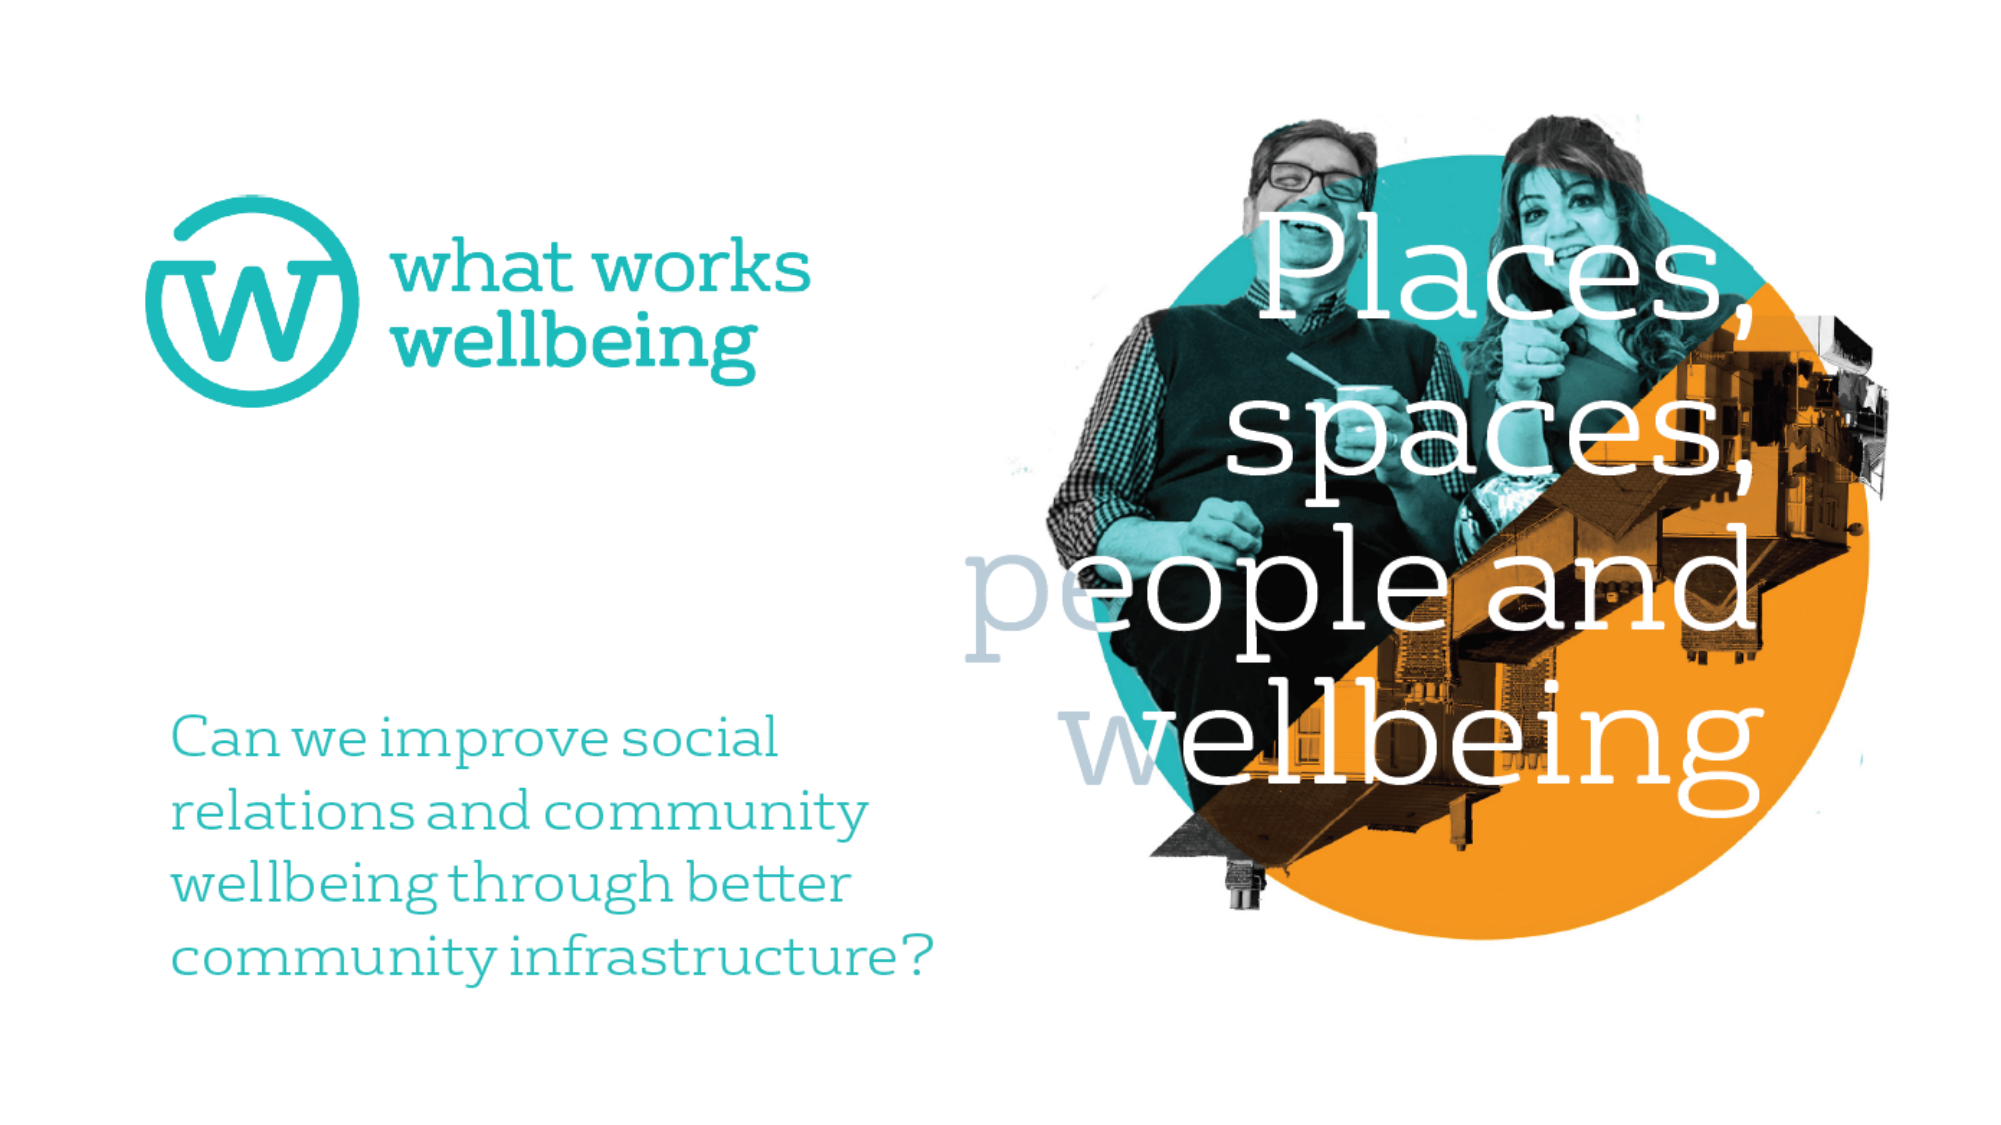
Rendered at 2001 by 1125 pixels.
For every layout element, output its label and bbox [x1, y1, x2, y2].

picture [98, 114, 1902, 1053]
